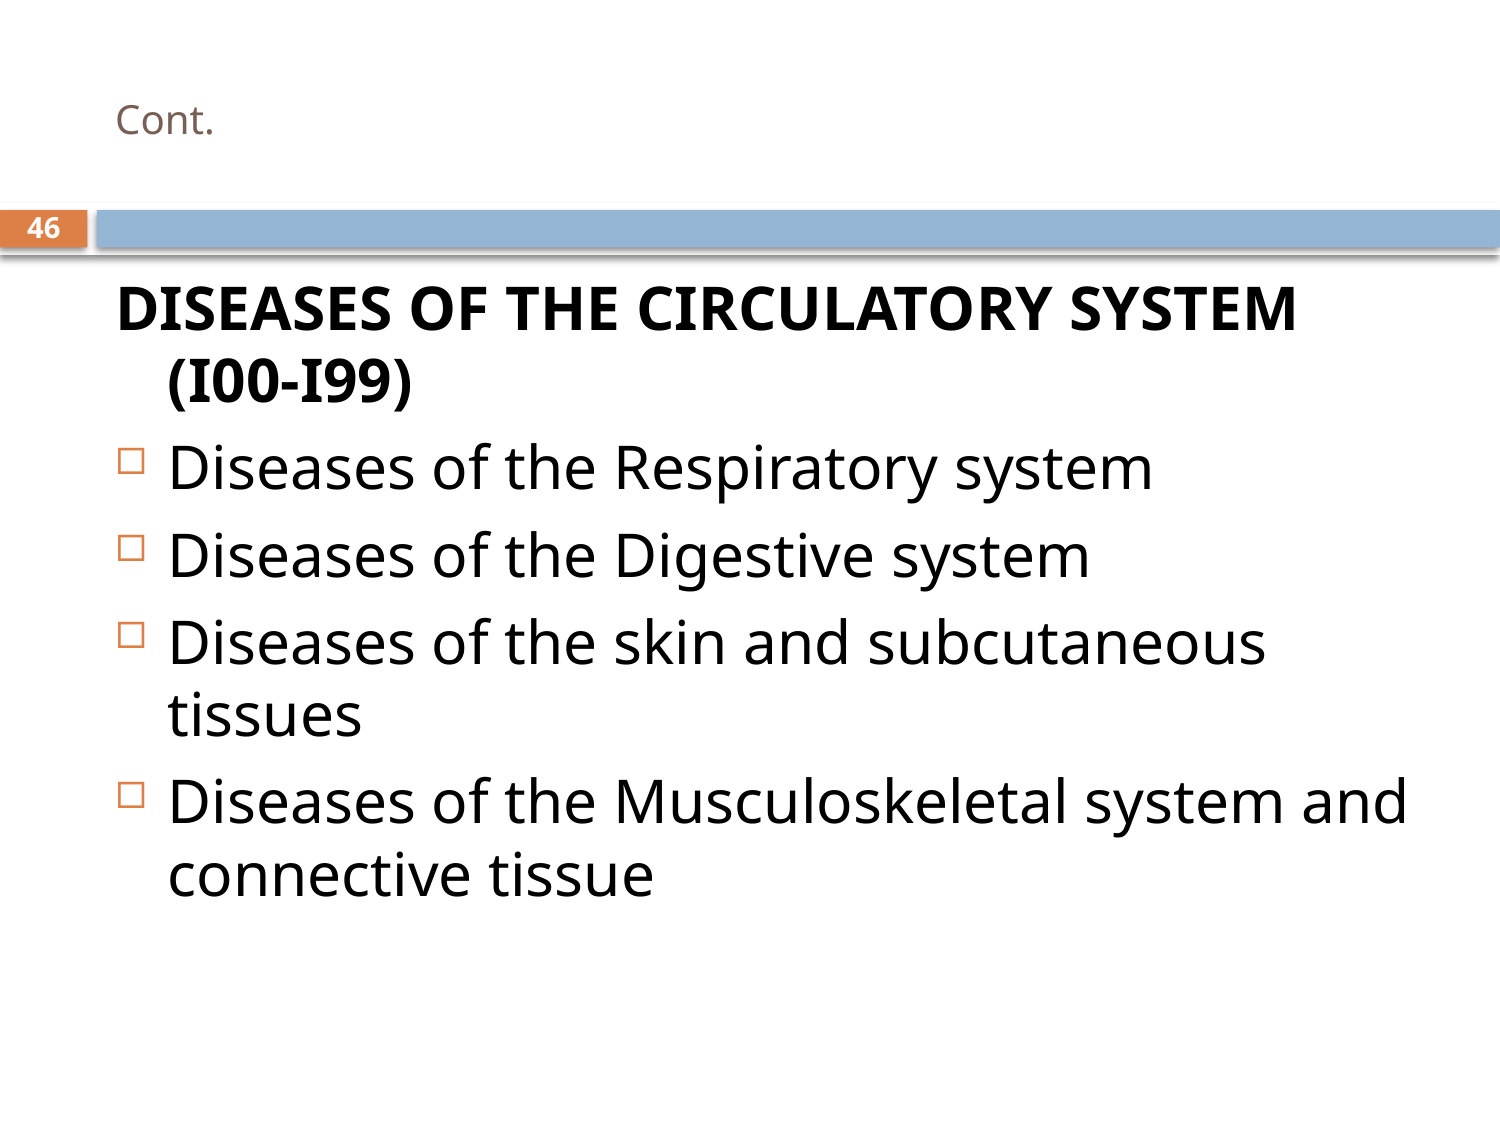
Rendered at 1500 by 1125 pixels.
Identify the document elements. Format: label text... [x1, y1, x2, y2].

slide_number 46 [0, 208, 88, 249]
title Cont. [100, 37, 1438, 200]
list DISEASES OF THE CIRCULATORY SYSTEM (I00-I99) Diseases of the Respiratory system Diseases of the Digestive system Diseases of the skin and subcutaneous tissues Diseases of the Musculoskeletal system and connective tissue [100, 262, 1438, 1000]
